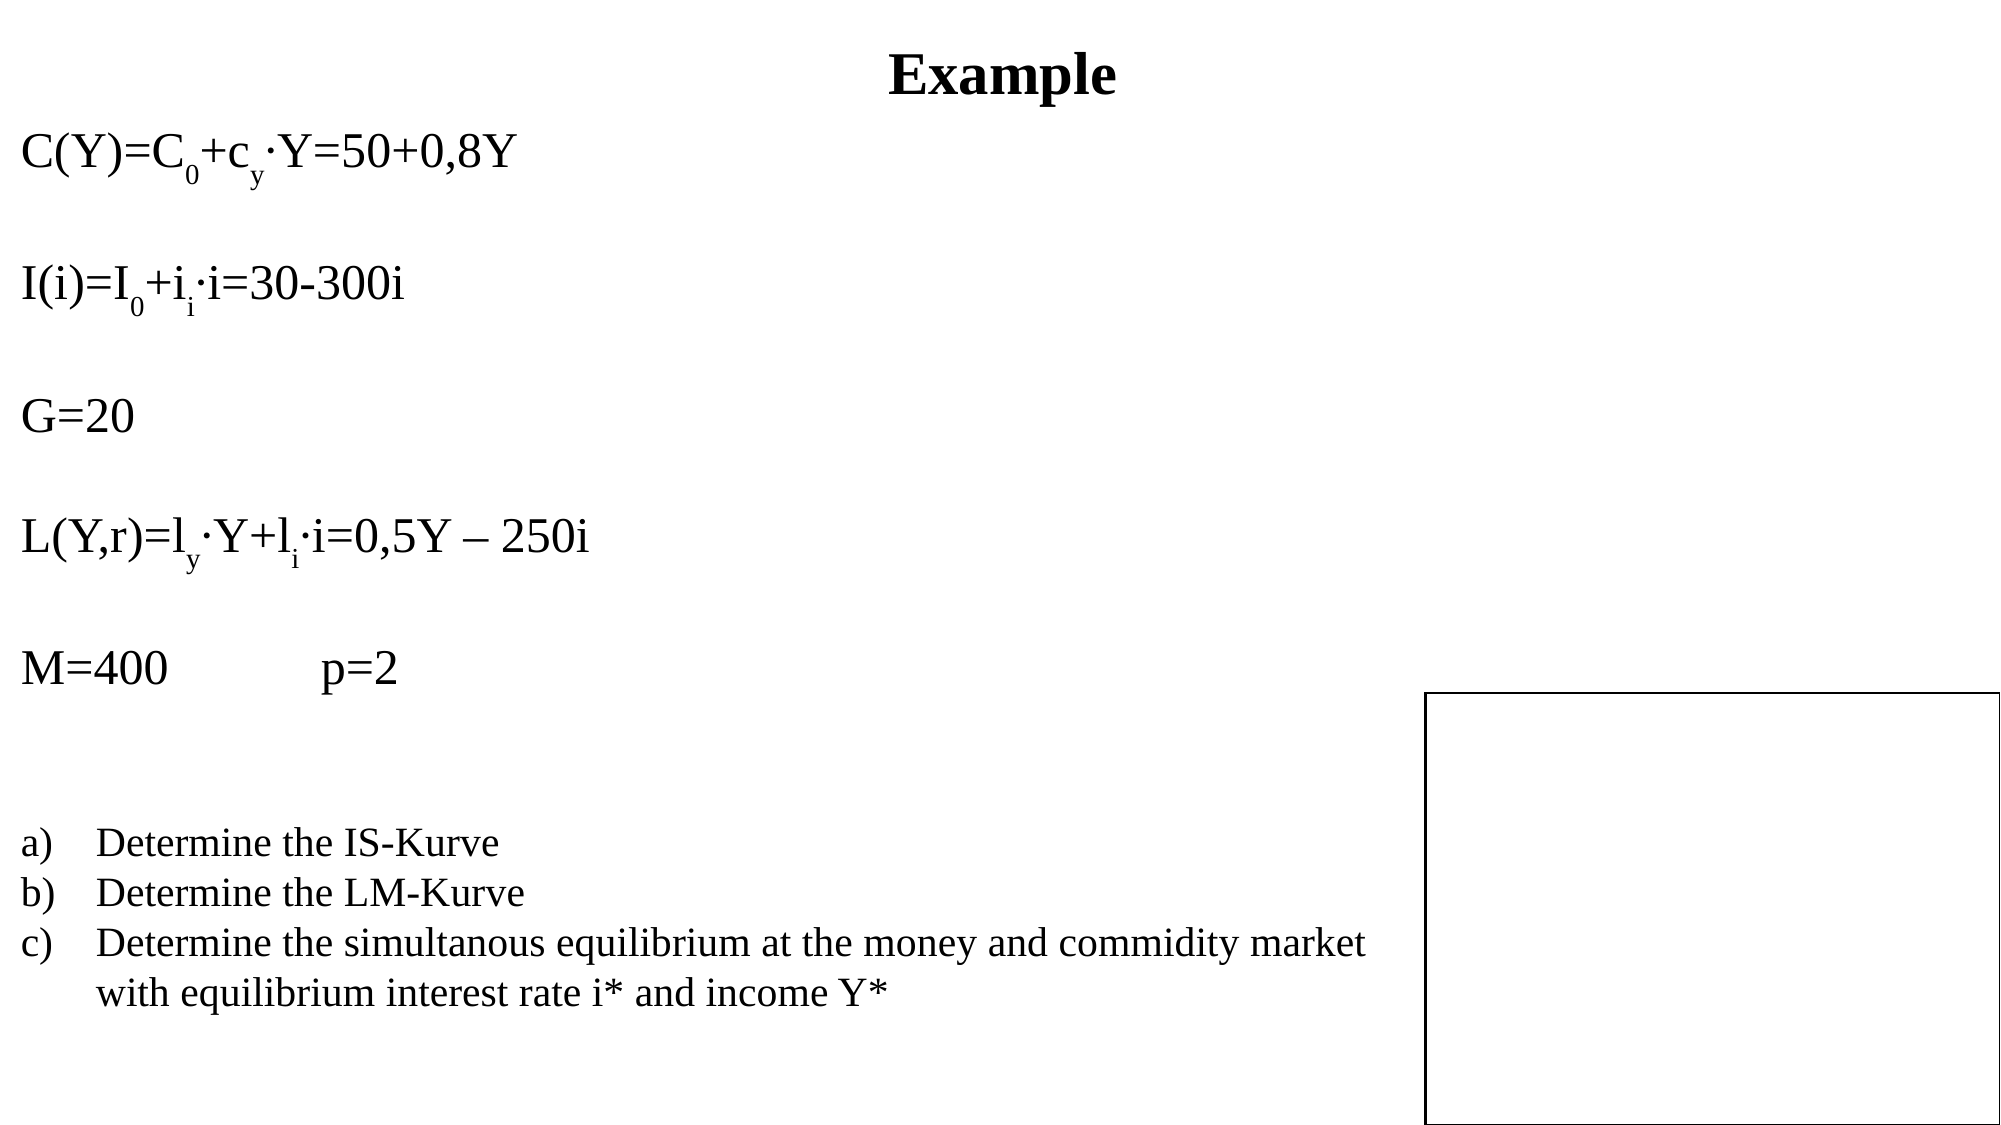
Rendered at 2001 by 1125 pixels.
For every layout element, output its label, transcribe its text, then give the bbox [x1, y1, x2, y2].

text_box Example [379, 9, 1627, 132]
text_box C(Y)=C0+cy∙Y=50+0,8Y I(i)=I0+ii∙i=30-300i G=20 L(Y,r)=ly∙Y+li∙i=0,5Y – 250i M=400 p=2 Determine the IS-Kurve Determine the LM-Kurve Determine the simultanous equilibrium at the money and commidity market with equilibrium interest rate i* and income Y* [6, 110, 1412, 1061]
text_box [1424, 692, 2000, 1125]
